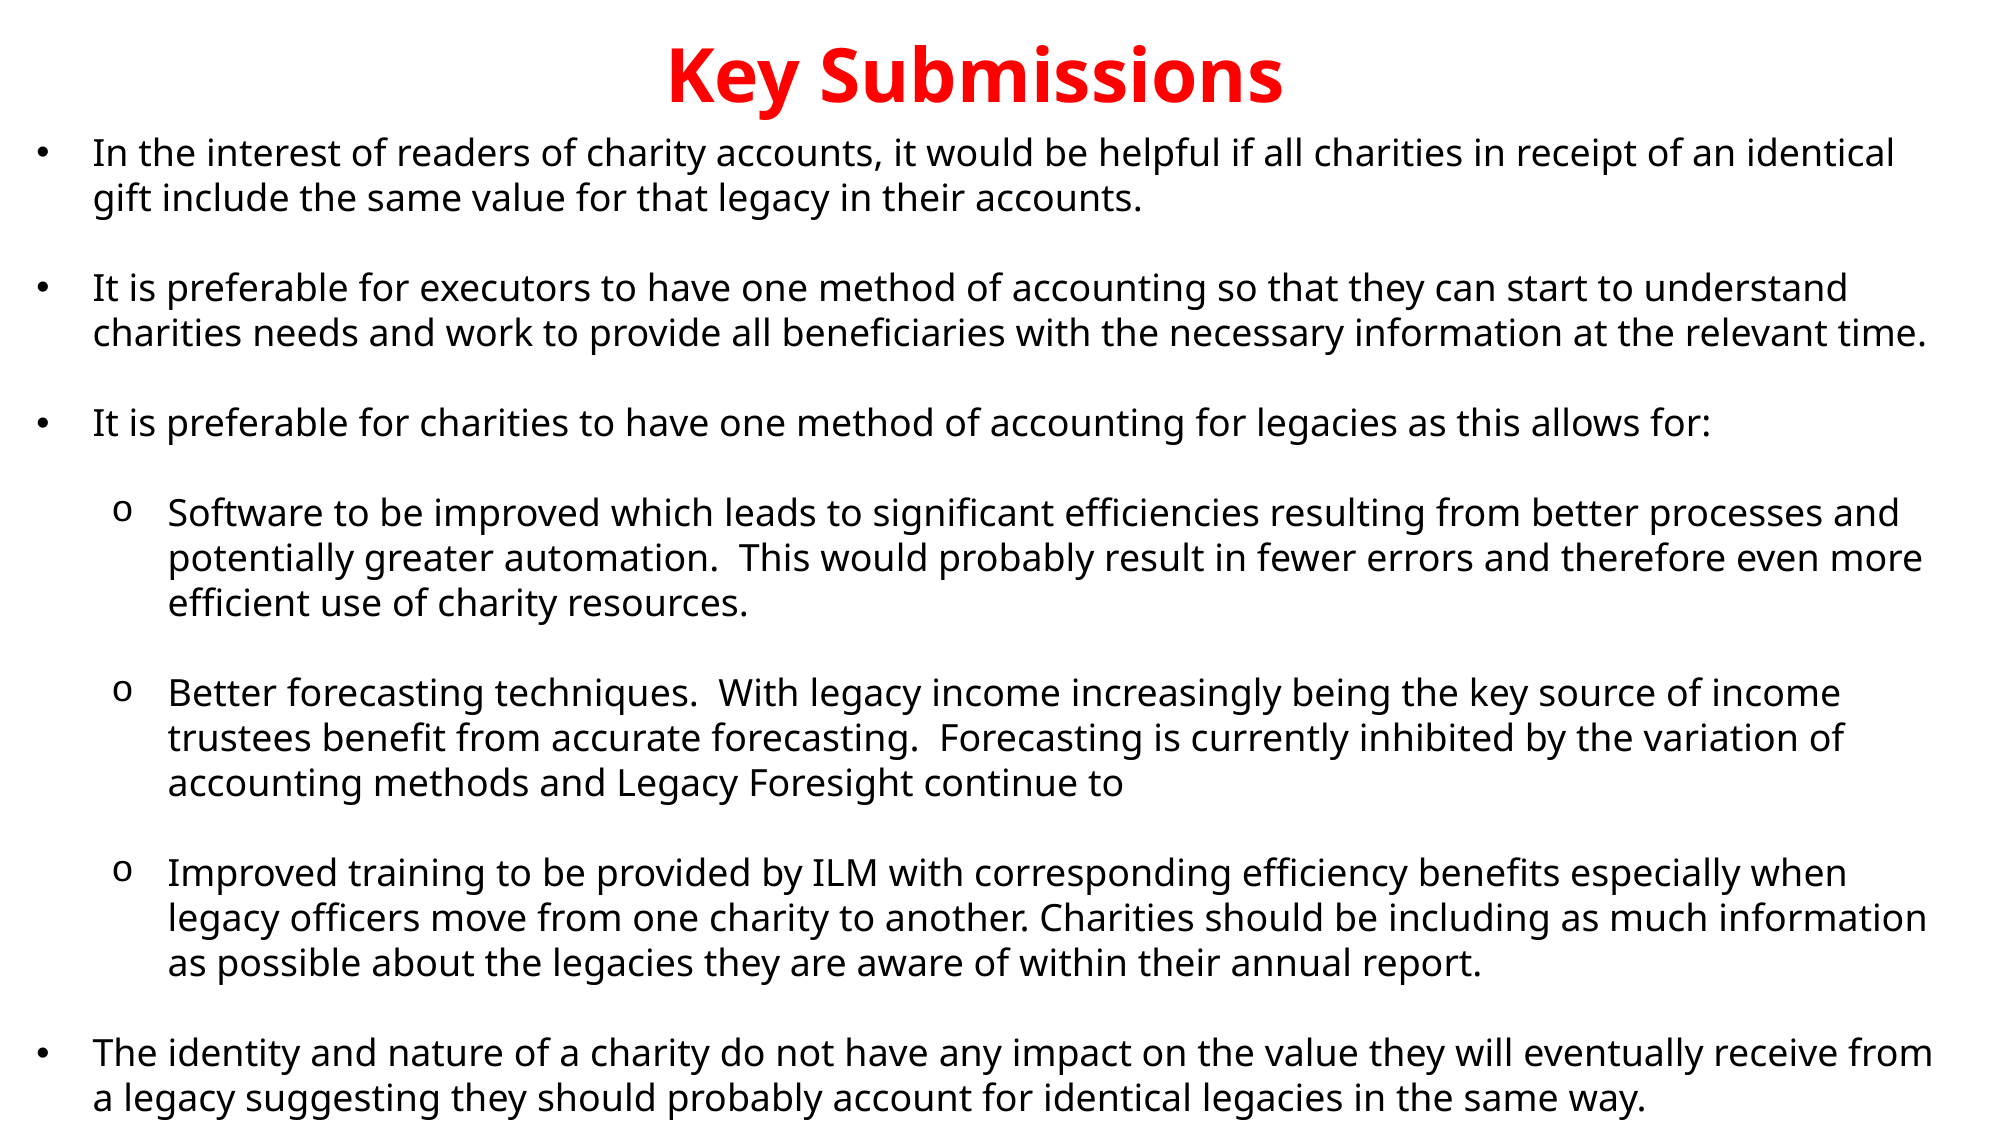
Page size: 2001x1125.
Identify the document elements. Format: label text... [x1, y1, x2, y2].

text_box In the interest of readers of charity accounts, it would be helpful if all charities in receipt of an identical gift include the same value for that legacy in their accounts. It is preferable for executors to have one method of accounting so that they can start to understand charities needs and work to provide all beneficiaries with the necessary information at the relevant time. It is preferable for charities to have one method of accounting for legacies as this allows for: Software to be improved which leads to significant efficiencies resulting from better processes and potentially greater automation. This would probably result in fewer errors and therefore even more efficient use of charity resources. Better forecasting techniques. With legacy income increasingly being the key source of income trustees benefit from accurate forecasting. Forecasting is currently inhibited by the variation of accounting methods and Legacy Foresight continue to Improved training to be provided by ILM with corresponding efficiency benefits especially when legacy officers move from one charity to another. Charities should be including as much information as possible about the legacies they are aware of within their annual report. The identity and nature of a charity do not have any impact on the value they will eventually receive from a legacy suggesting they should probably account for identical legacies in the same way. [21, 77, 1972, 1125]
text_box Key Submissions [183, 19, 1767, 77]
